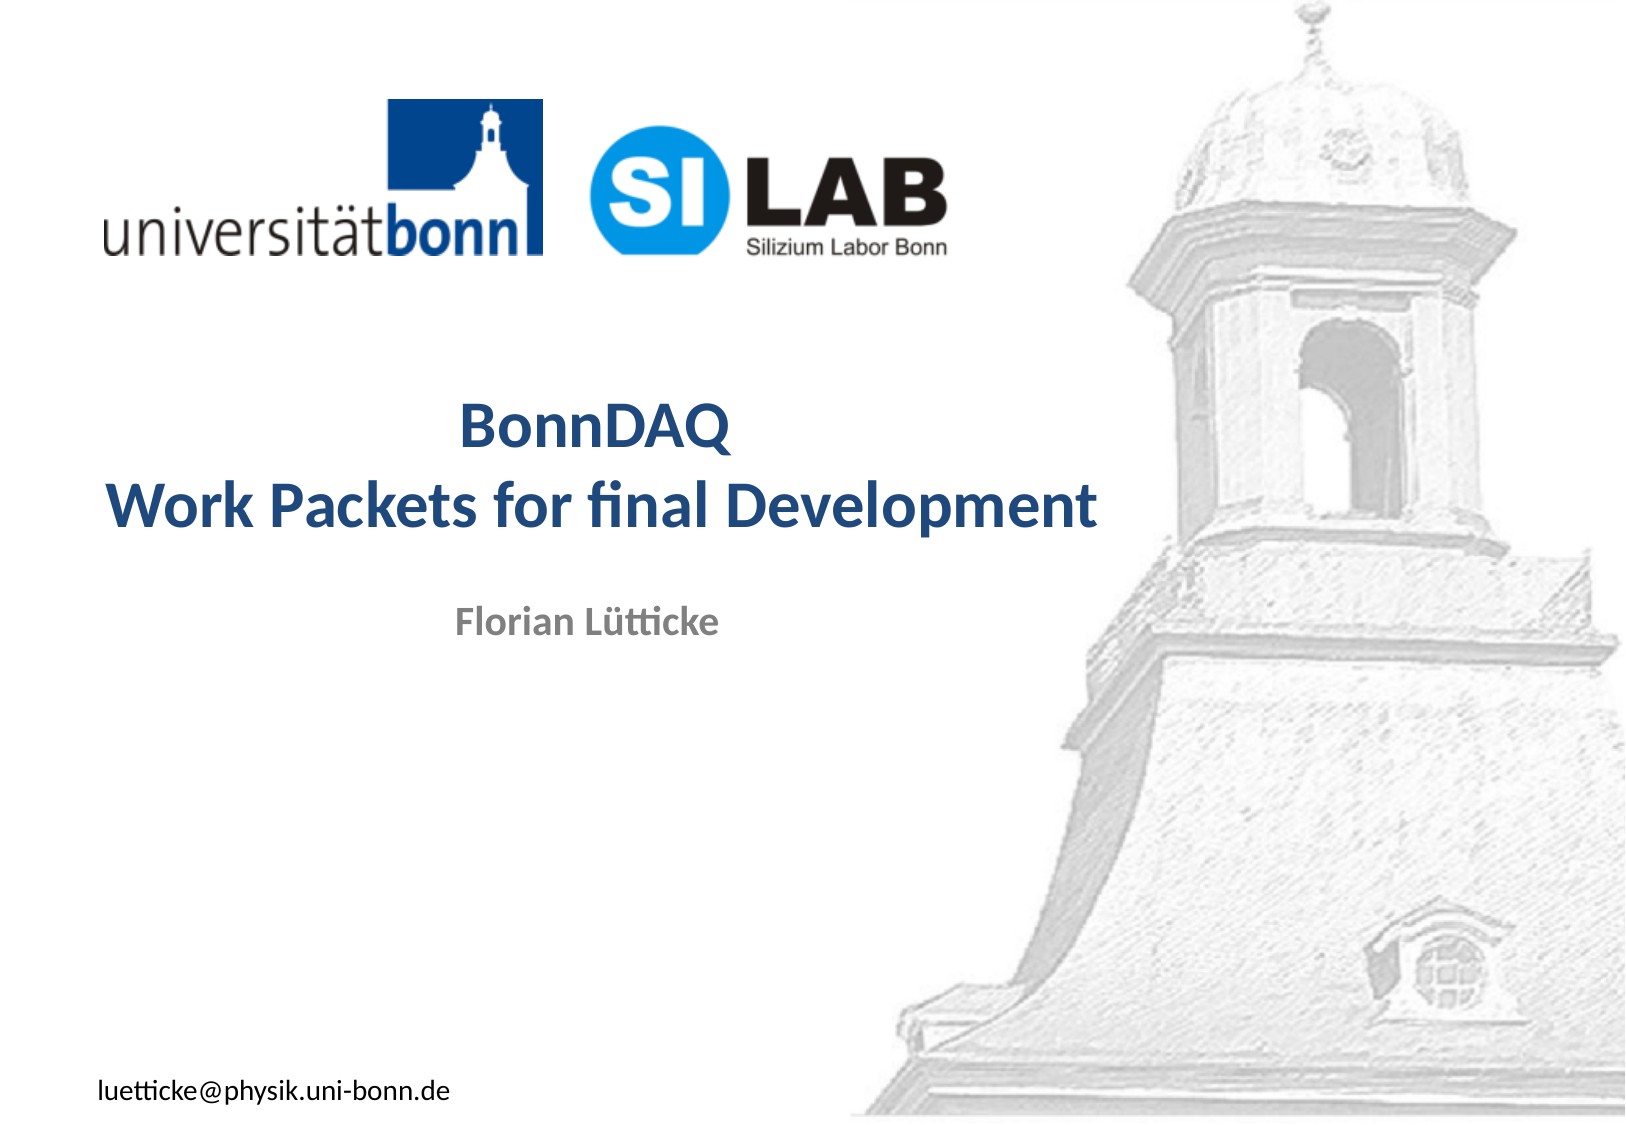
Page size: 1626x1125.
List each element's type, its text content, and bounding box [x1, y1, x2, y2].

slide_number luetticke@physik.uni-bonn.de [82, 1058, 542, 1119]
picture [0, 0, 1626, 1125]
list Florian Lütticke [262, 586, 913, 737]
title BonnDAQ Work Packets for final Development [80, 373, 1125, 561]
